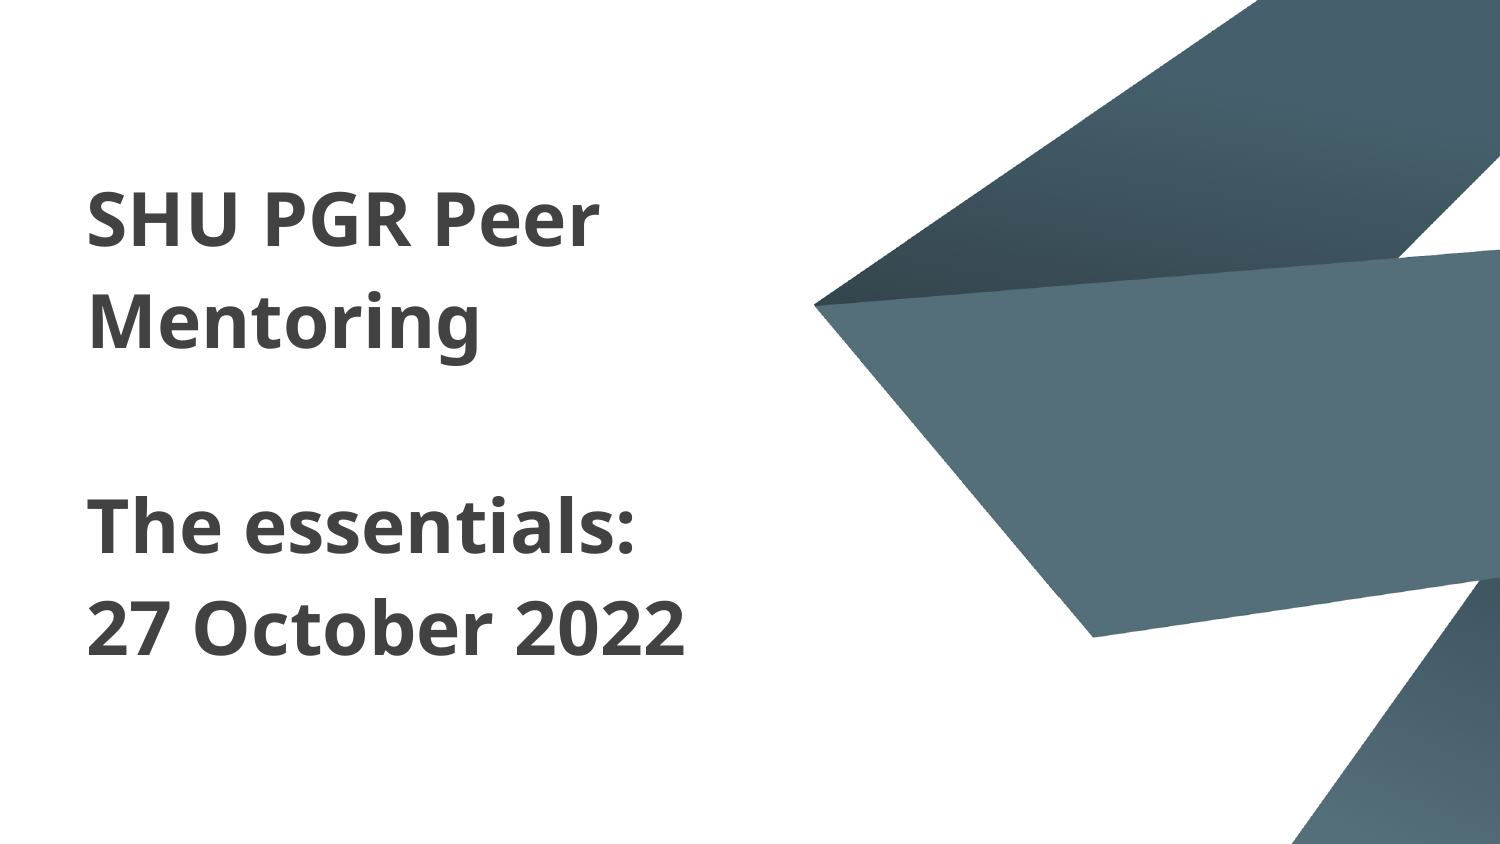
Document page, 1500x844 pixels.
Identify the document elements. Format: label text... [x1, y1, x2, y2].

picture [0, 0, 1500, 844]
title SHU PGR Peer Mentoring The essentials: 27 October 2022 [71, 147, 739, 696]
